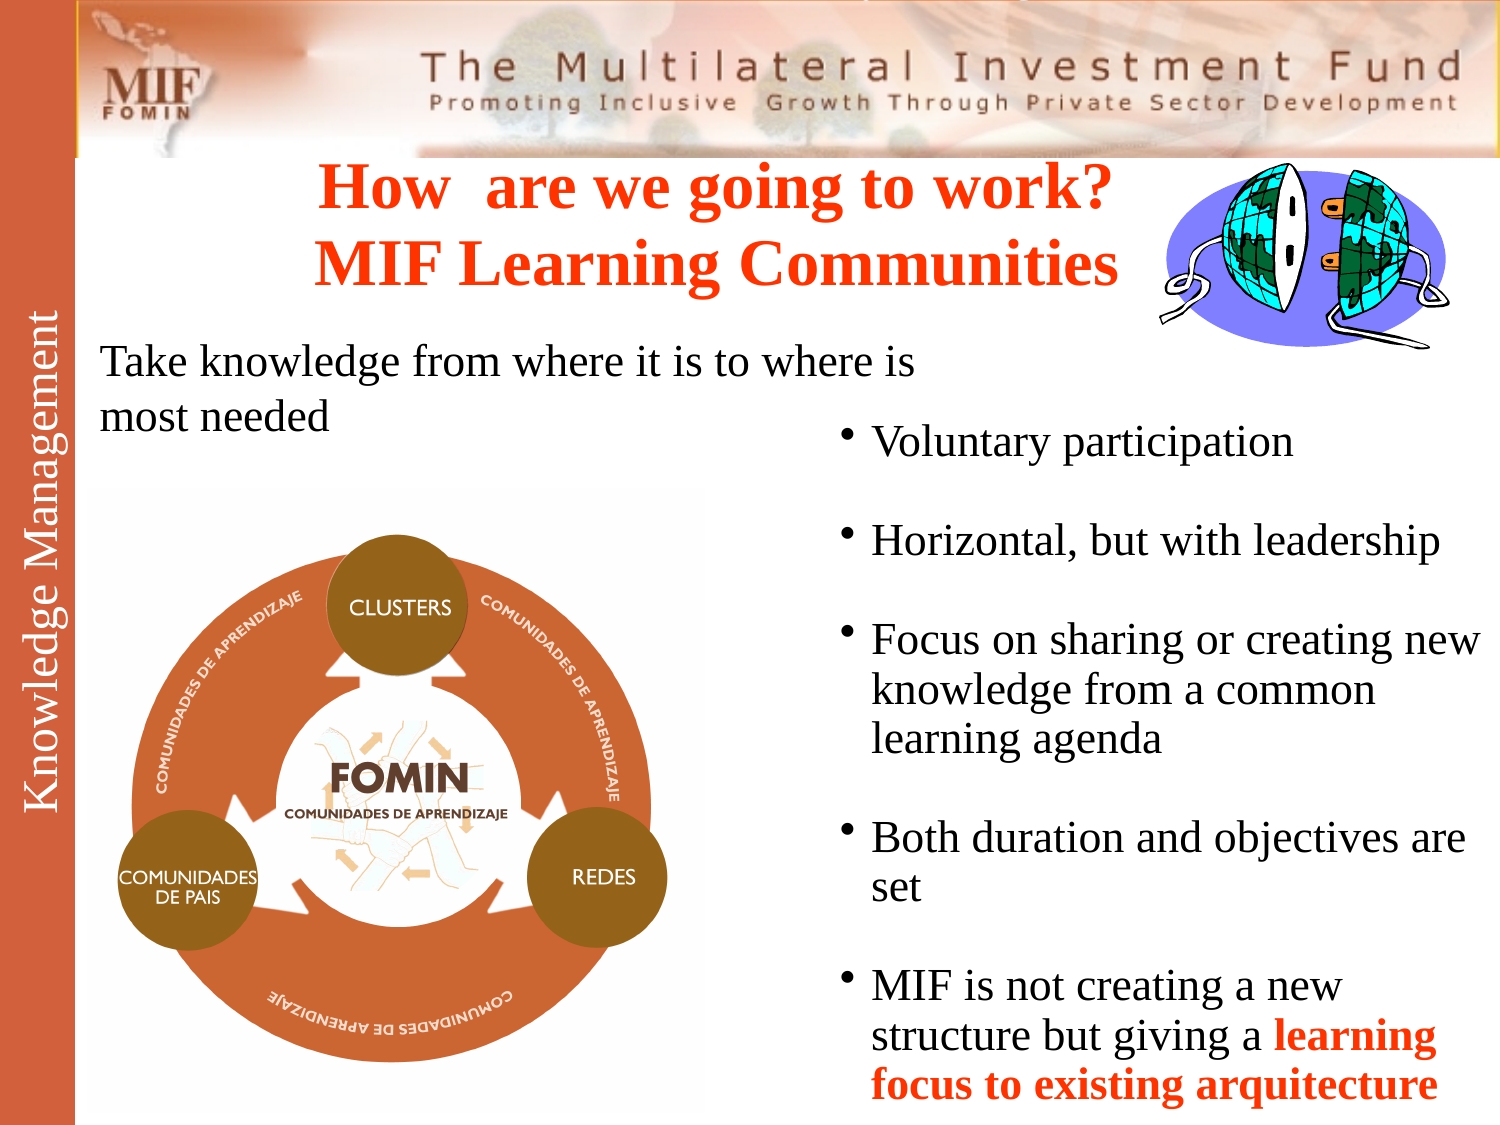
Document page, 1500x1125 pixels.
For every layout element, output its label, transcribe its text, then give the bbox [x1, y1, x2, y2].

text_box Voluntary participation Horizontal, but with leadership Focus on sharing or creating new knowledge from a common learning agenda Both duration and objectives are set MIF is not creating a new structure but giving a learning focus to existing arquitecture [824, 410, 1500, 1117]
picture [74, 0, 1500, 158]
picture [1158, 162, 1451, 351]
text_box How are we going to work? MIF Learning Communities [262, 166, 1153, 306]
text_box Take knowledge from where it is to where is most needed [84, 323, 1000, 449]
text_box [87, 488, 706, 1113]
text_box Knowledge Management [0, 0, 75, 1125]
